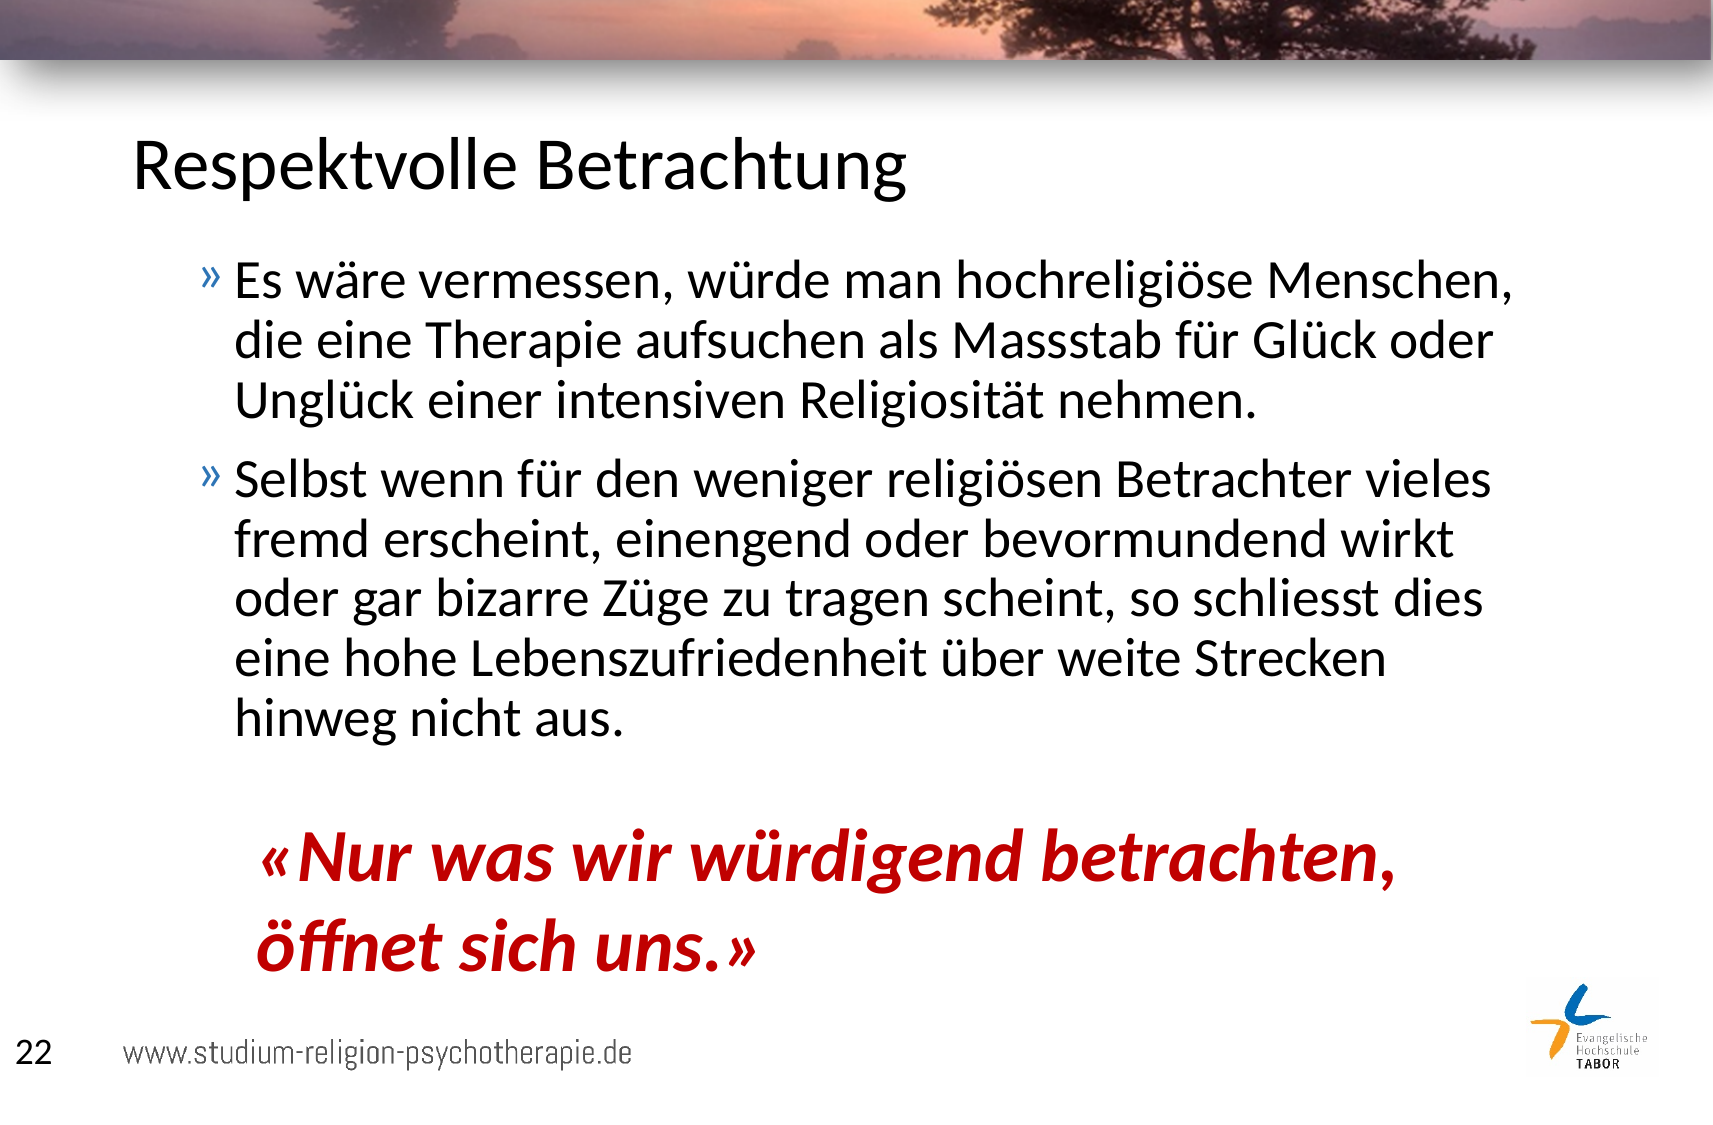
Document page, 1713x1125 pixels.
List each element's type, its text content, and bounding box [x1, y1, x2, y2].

picture [117, 1034, 241, 1074]
title Respektvolle Betrachtung [117, 103, 1661, 228]
text_box «Nur was wir würdigend betrachten, öffnet sich uns.» [241, 798, 1506, 1084]
picture [1526, 977, 1659, 1077]
picture [0, 0, 1713, 60]
list Es wäre vermessen, würde man hochreligiöse Menschen, die eine Therapie aufsuchen als Massstab für Glück oder Unglück einer intensiven Religiosität nehmen. Selbst wenn für den weniger religiösen Betrachter vieles fremd erscheint, einengend oder bevormundend wirkt oder gar bizarre Züge zu tragen scheint, so schliesst dies eine hohe Lebenszufriedenheit über weite Strecken hinweg nicht aus. [181, 243, 1532, 799]
